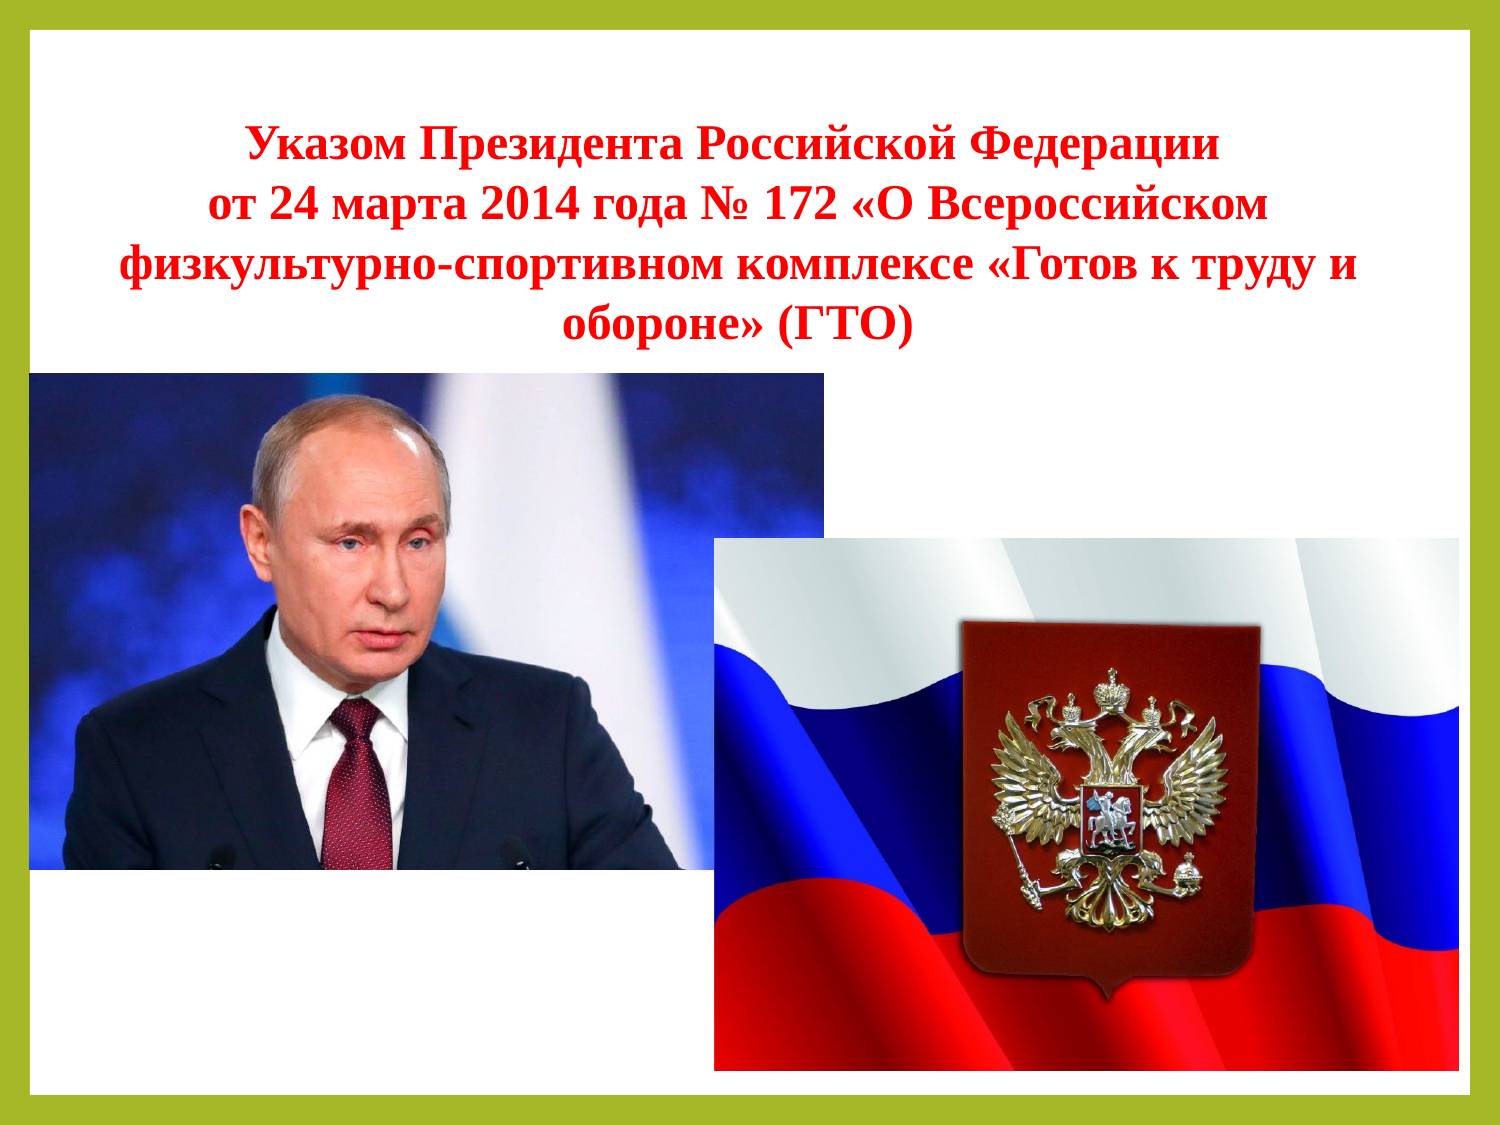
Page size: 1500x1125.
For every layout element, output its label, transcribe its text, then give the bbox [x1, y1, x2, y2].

text_box Указом Президента Российской Федерации от 24 марта 2014 года № 172 «О Всероссийском физкультурно-спортивном комплексе «Готов к труду и обороне» (ГТО) [64, 101, 1412, 357]
picture [29, 373, 1459, 1071]
